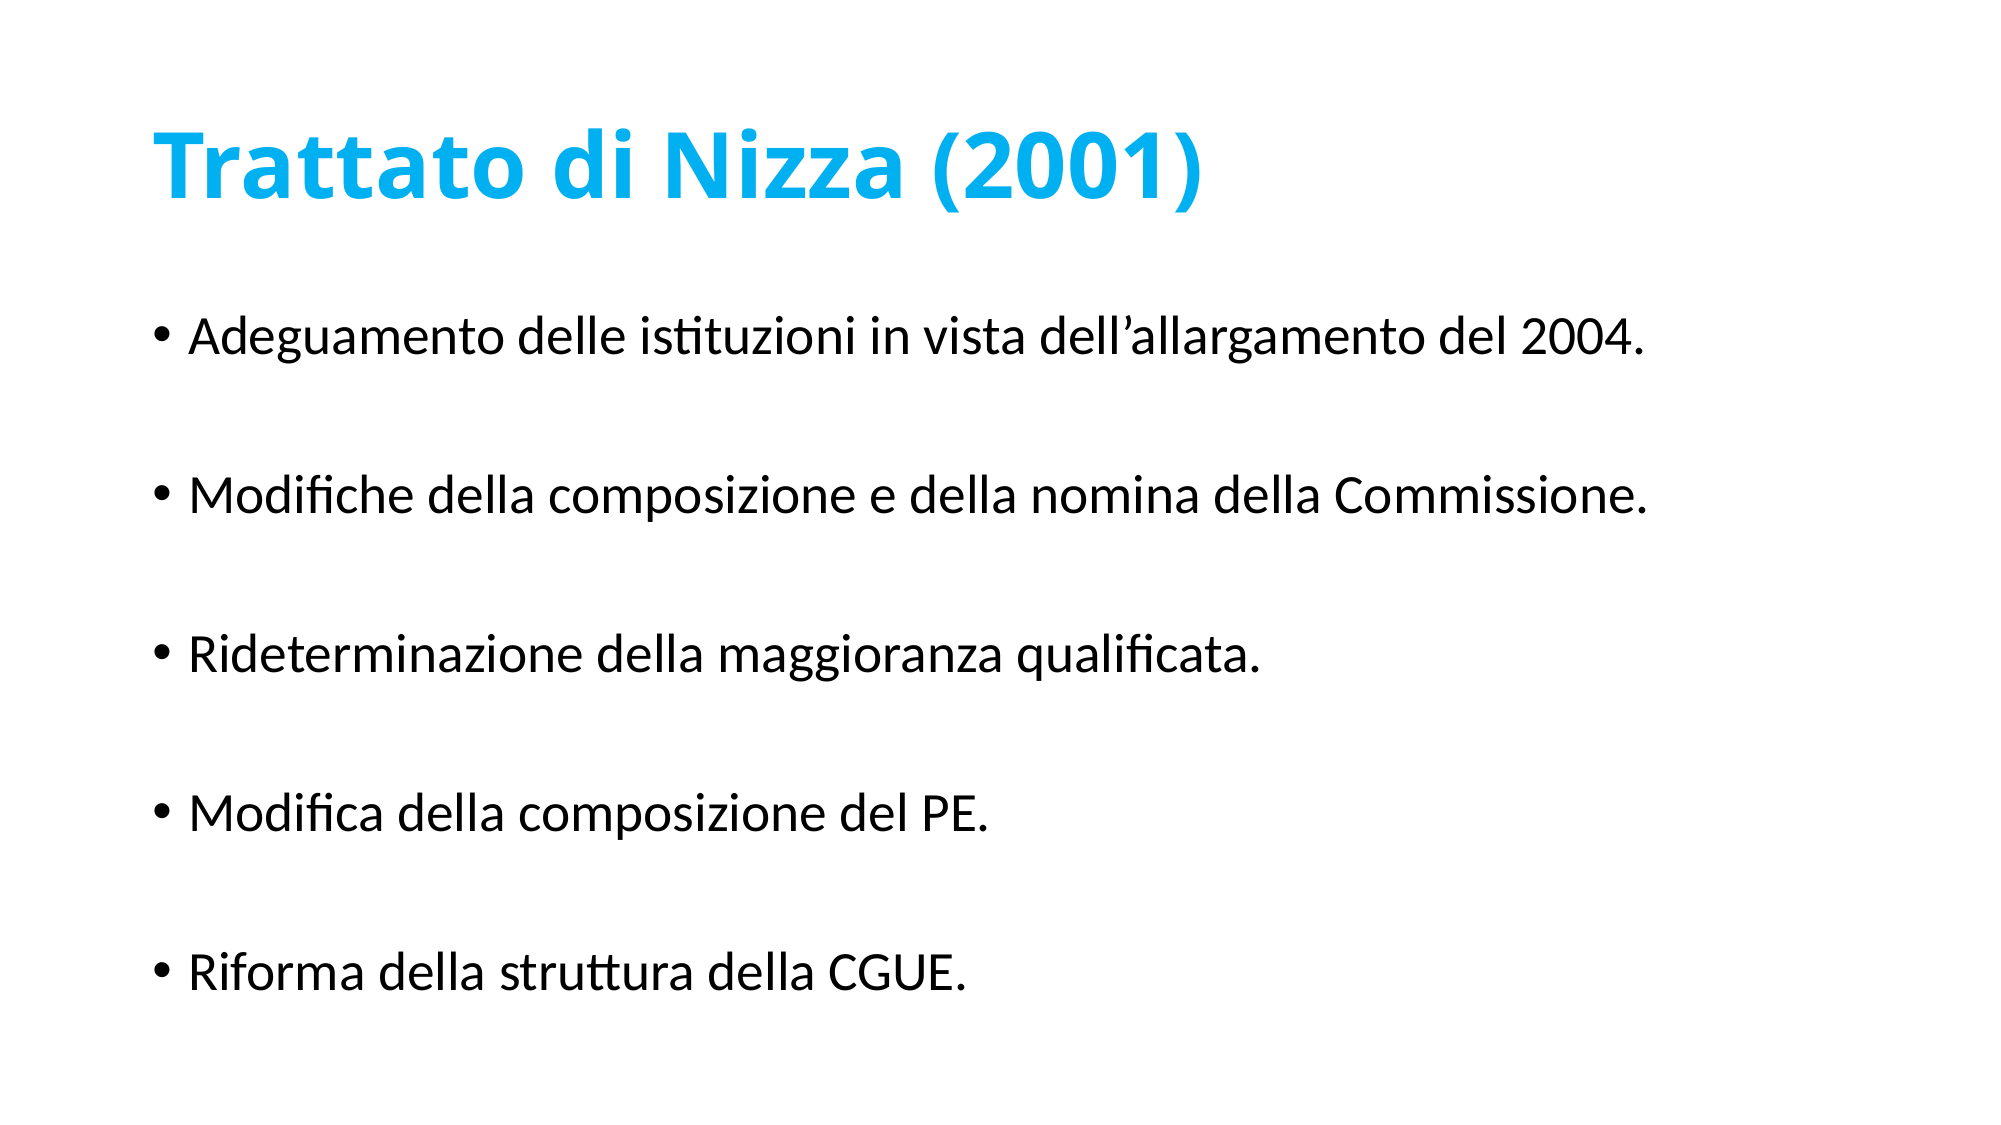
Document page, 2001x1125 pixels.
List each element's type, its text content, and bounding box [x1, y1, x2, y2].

title Trattato di Nizza (2001) [137, 59, 1863, 278]
list Adeguamento delle istituzioni in vista dell’allargamento del 2004. Modifiche della composizione e della nomina della Commissione. Rideterminazione della maggioranza qualificata. Modifica della composizione del PE. Riforma della struttura della CGUE. [137, 299, 1863, 1014]
